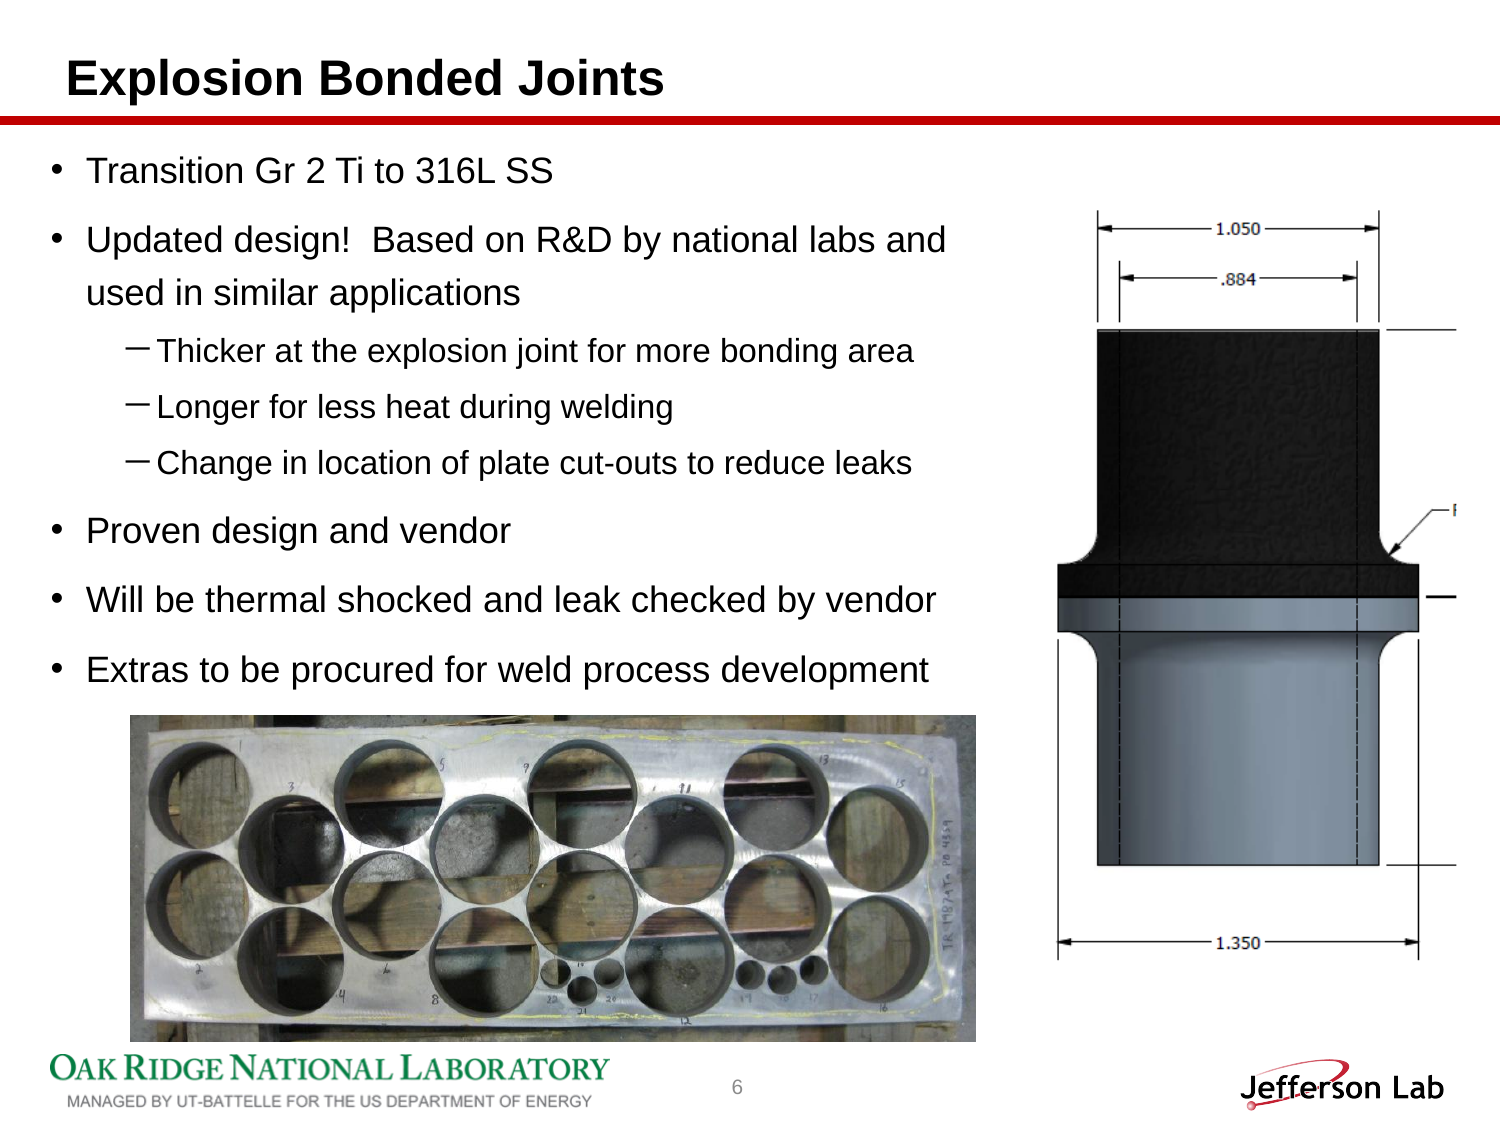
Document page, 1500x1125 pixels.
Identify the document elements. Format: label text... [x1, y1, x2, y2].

title Explosion Bonded Joints [50, 39, 1440, 120]
picture [1238, 1051, 1457, 1122]
list Transition Gr 2 Ti to 316L SS Updated design! Based on R&D by national labs and used in similar applications Thicker at the explosion joint for more bonding area Longer for less heat during welding Change in location of plate cut-outs to reduce leaks Proven design and vendor Will be thermal shocked and leak checked by vendor Extras to be procured for weld process development [35, 130, 1046, 711]
picture [130, 715, 976, 1042]
slide_number 6 [693, 1060, 782, 1111]
picture [1014, 165, 1457, 966]
picture [50, 1054, 610, 1112]
